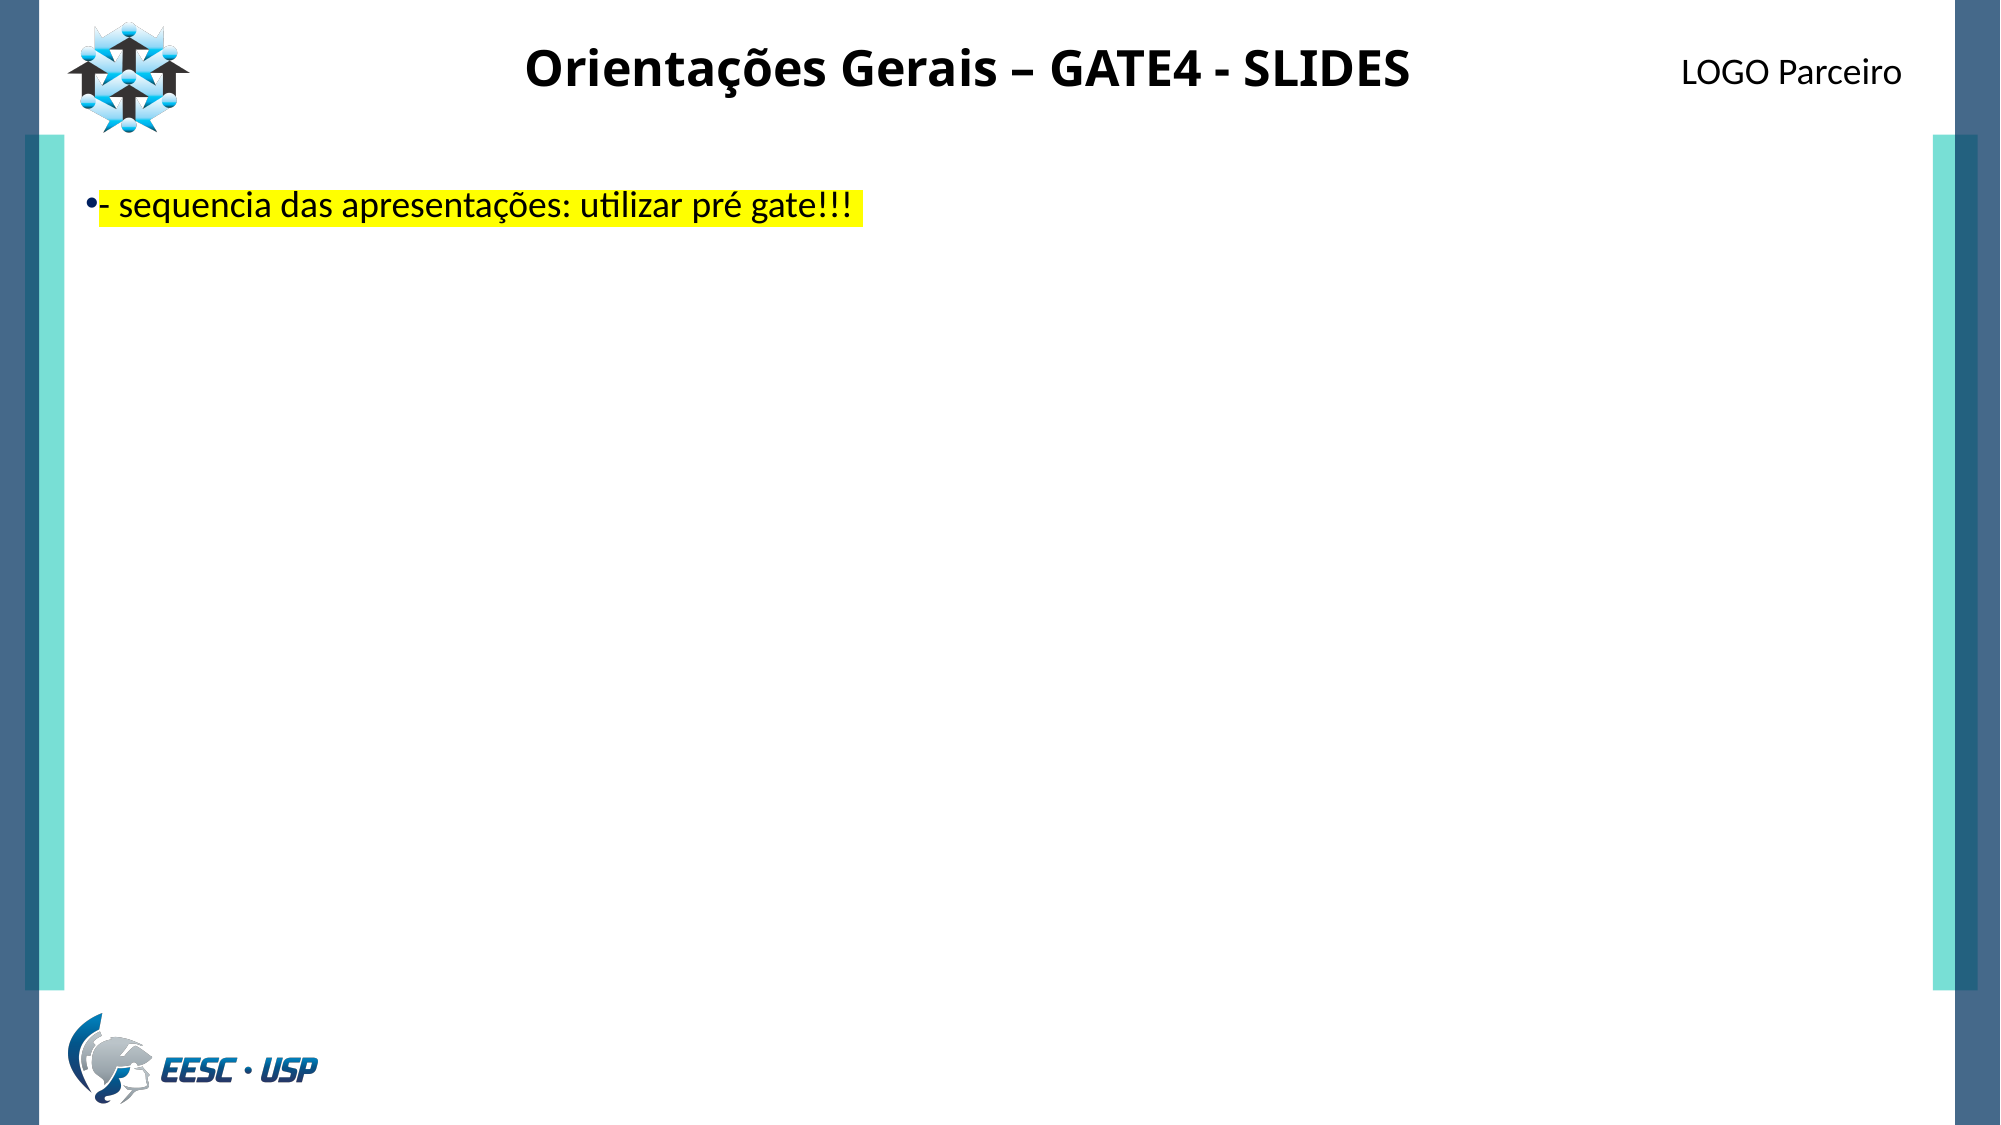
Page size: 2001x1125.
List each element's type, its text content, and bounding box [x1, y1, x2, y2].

text_box LOGO Parceiro [1666, 40, 1918, 100]
picture [67, 22, 190, 133]
title Orientações Gerais – GATE4 - SLIDES [270, 13, 1666, 128]
list - sequencia das apresentações: utilizar pré gate!!! [70, 169, 1919, 1004]
picture [68, 1013, 318, 1104]
